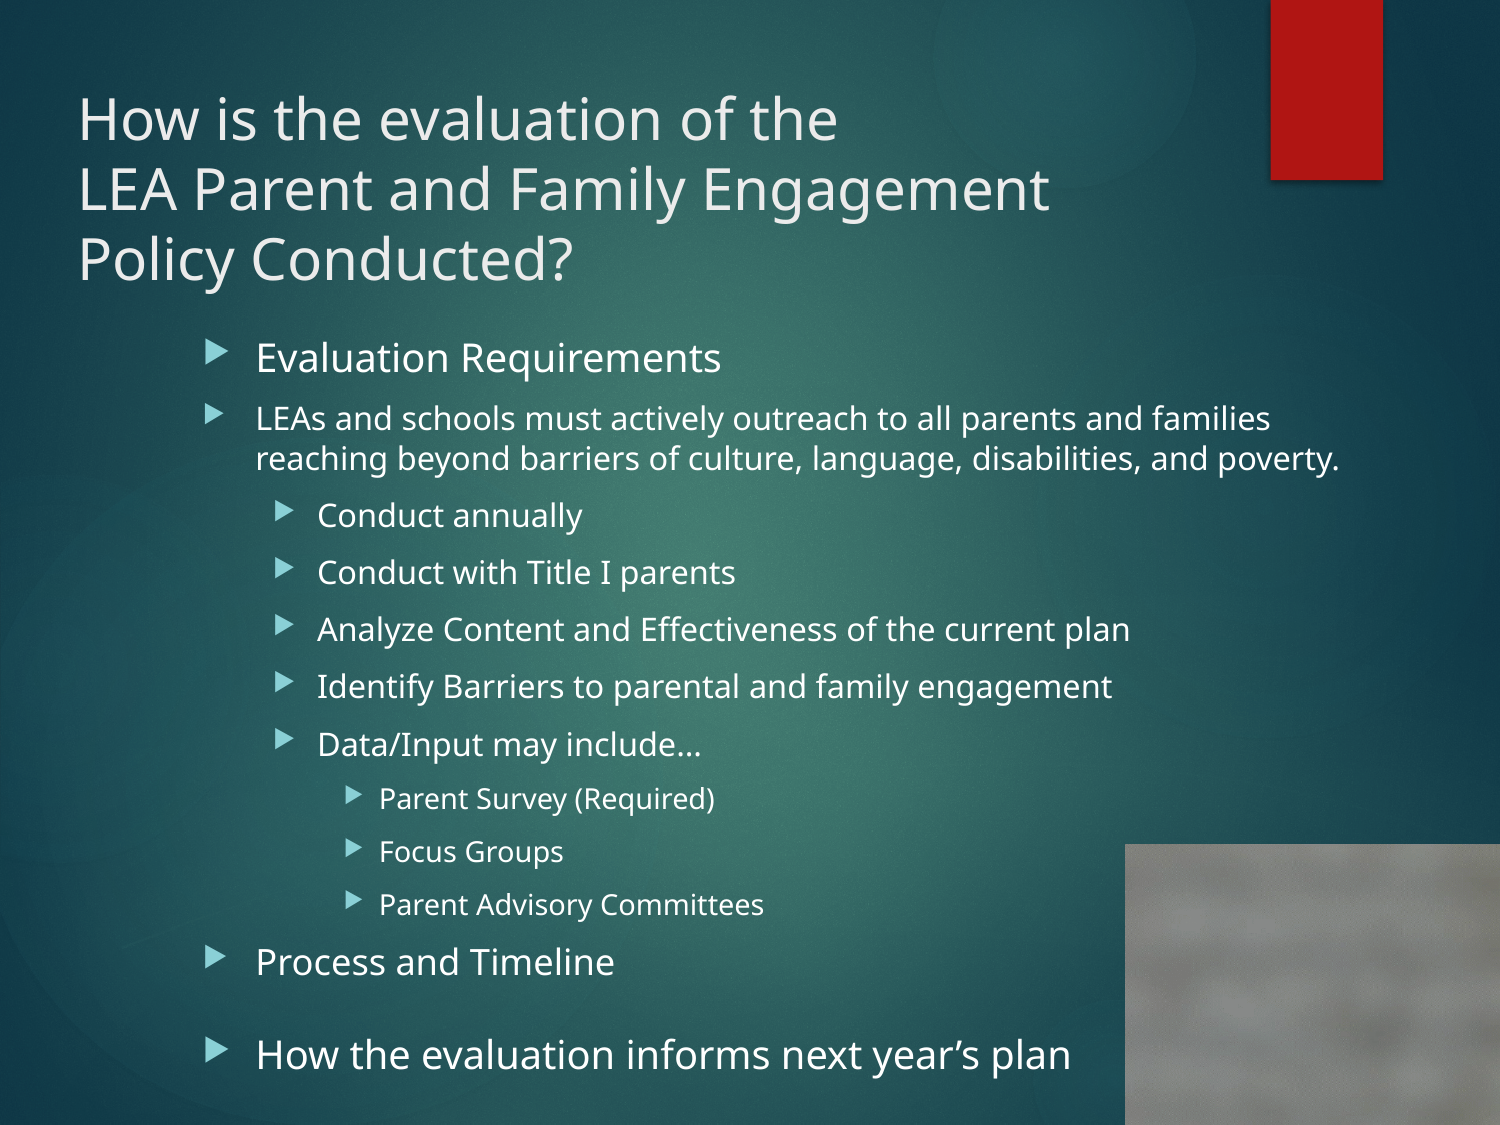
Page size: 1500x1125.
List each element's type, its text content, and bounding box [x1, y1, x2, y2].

list Evaluation Requirements LEAs and schools must actively outreach to all parents and families reaching beyond barriers of culture, language, disabilities, and poverty. Conduct annually Conduct with Title I parents Analyze Content and Effectiveness of the current plan Identify Barriers to parental and family engagement Data/Input may include… Parent Survey (Required) Focus Groups Parent Advisory Committees Process and Timeline How the evaluation informs next year’s plan [187, 324, 1363, 1100]
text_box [1124, 843, 1500, 1125]
title How is the evaluation of the LEA Parent and Family Engagement Policy Conducted? [62, 75, 1075, 263]
